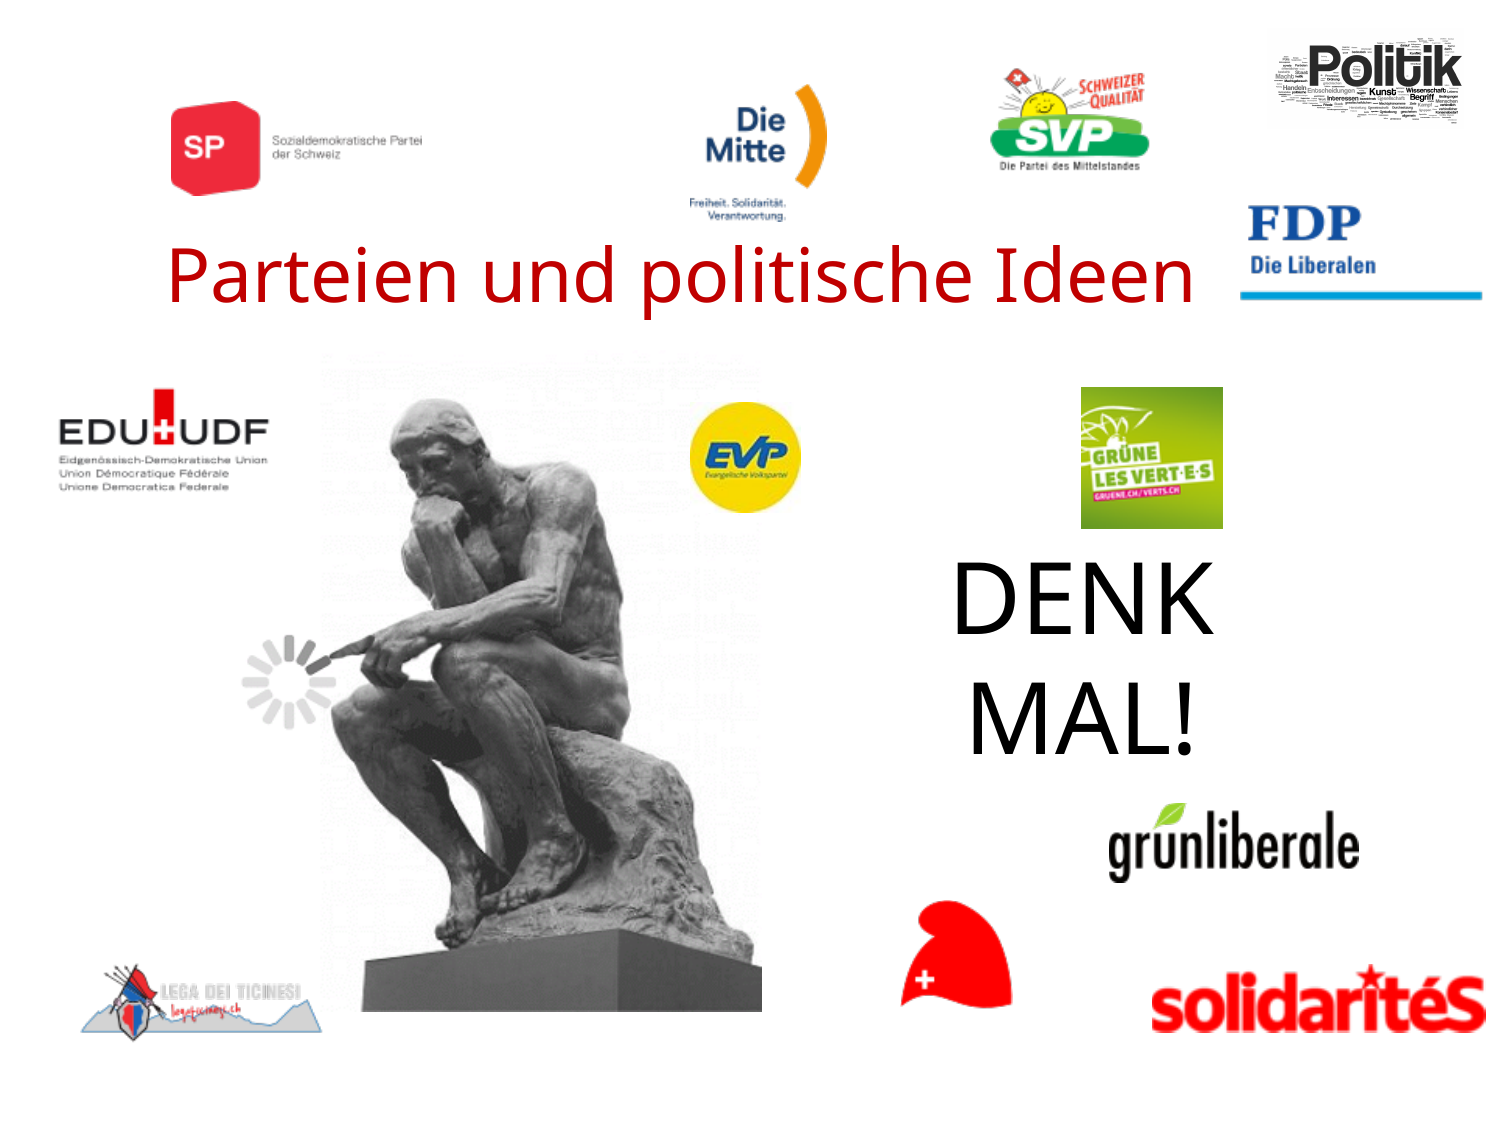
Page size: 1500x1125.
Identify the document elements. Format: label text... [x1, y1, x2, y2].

picture [690, 83, 828, 222]
picture [1108, 802, 1360, 884]
picture [900, 900, 1014, 1011]
picture [985, 64, 1154, 175]
picture [56, 349, 801, 1048]
title Parteien und politische Ideen [150, 137, 1350, 325]
picture [1081, 386, 1223, 529]
picture [170, 101, 422, 196]
picture [1236, 200, 1487, 305]
text_box DENK MAL! [810, 527, 1353, 782]
picture [1151, 963, 1486, 1034]
